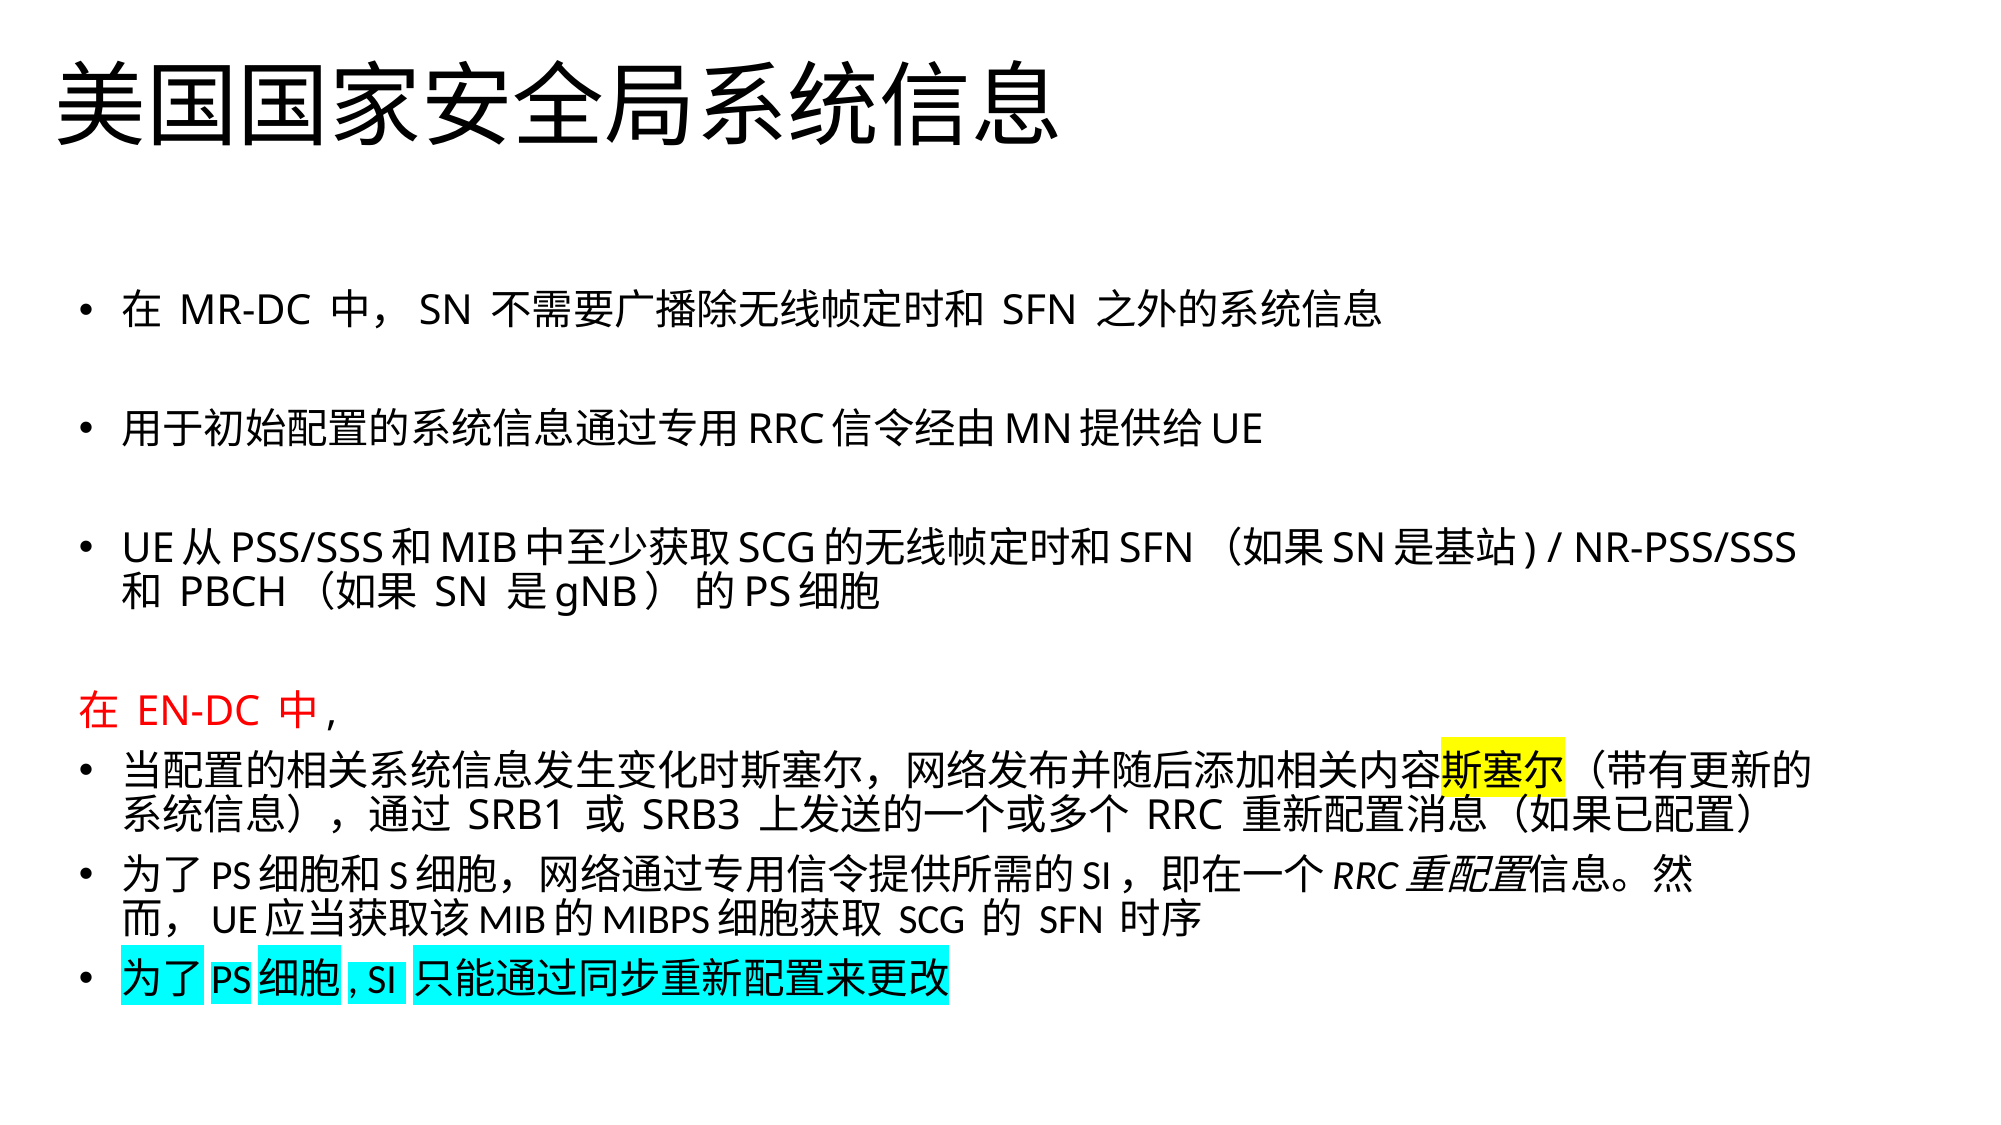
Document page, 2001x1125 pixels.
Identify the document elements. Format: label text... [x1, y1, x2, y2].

list 在 MR-DC 中，SN 不需要广播除无线帧定时和 SFN 之外的系统信息 用于初始配置的系统信息通过专用RRC信令经由MN提供给UE UE从PSS/SSS和MIB中至少获取SCG的无线帧定时和SFN（如果SN是基站) / NR-PSS/SSS 和 PBCH（如果 SN 是gNB） 的PS细胞 在 EN-DC 中, 当配置的相关系统信息发生变化时斯塞尔，网络发布并随后添加相关内容斯塞尔（带有更新的系统信息），通过 SRB1 或 SRB3 上发送的一个或多个 RRC 重新配置消息（如果已配置） 为了PS细胞和S细胞，网络通过专用信令提供所需的SI，即在一个RRC重配置信息。然而，UE应当获取该MIB的MIBPS细胞获取 SCG 的 SFN 时序 为了PS细胞, SI 只能通过同步重新配置来更改 [63, 281, 1845, 1062]
title 美国国家安全局系统信息 [39, 0, 1765, 218]
